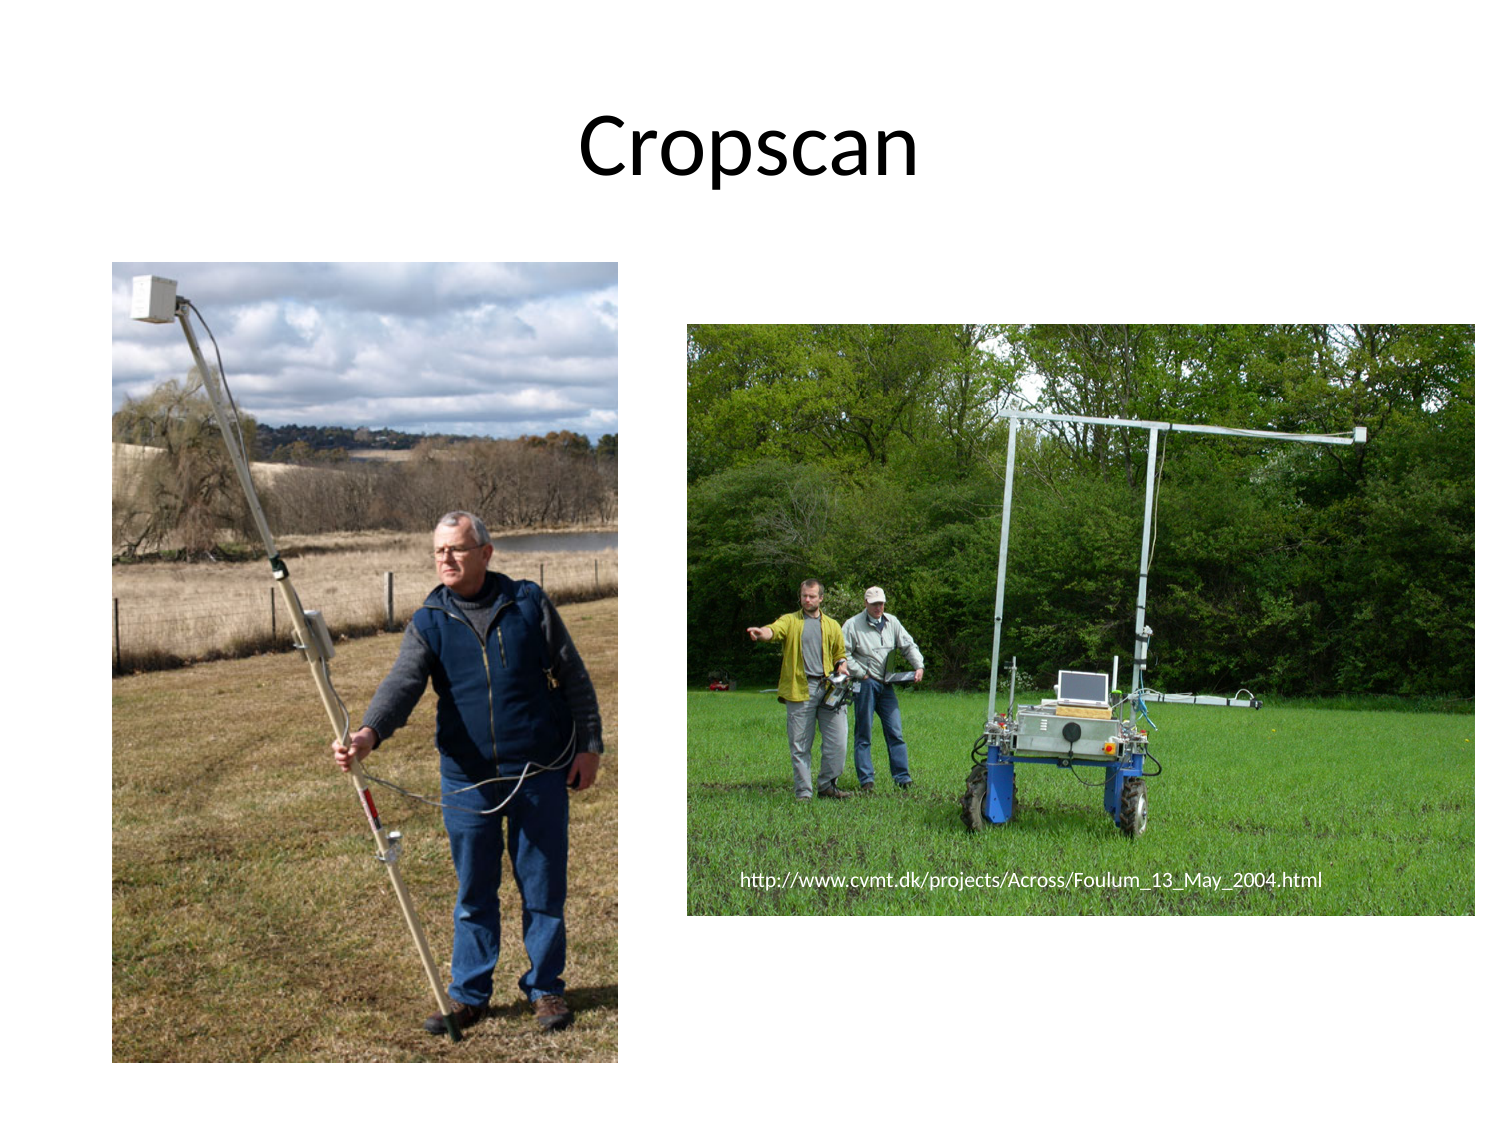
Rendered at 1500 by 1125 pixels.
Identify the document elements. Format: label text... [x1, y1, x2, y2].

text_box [687, 324, 1476, 916]
title Cropscan [75, 45, 1425, 233]
picture [112, 262, 619, 1063]
